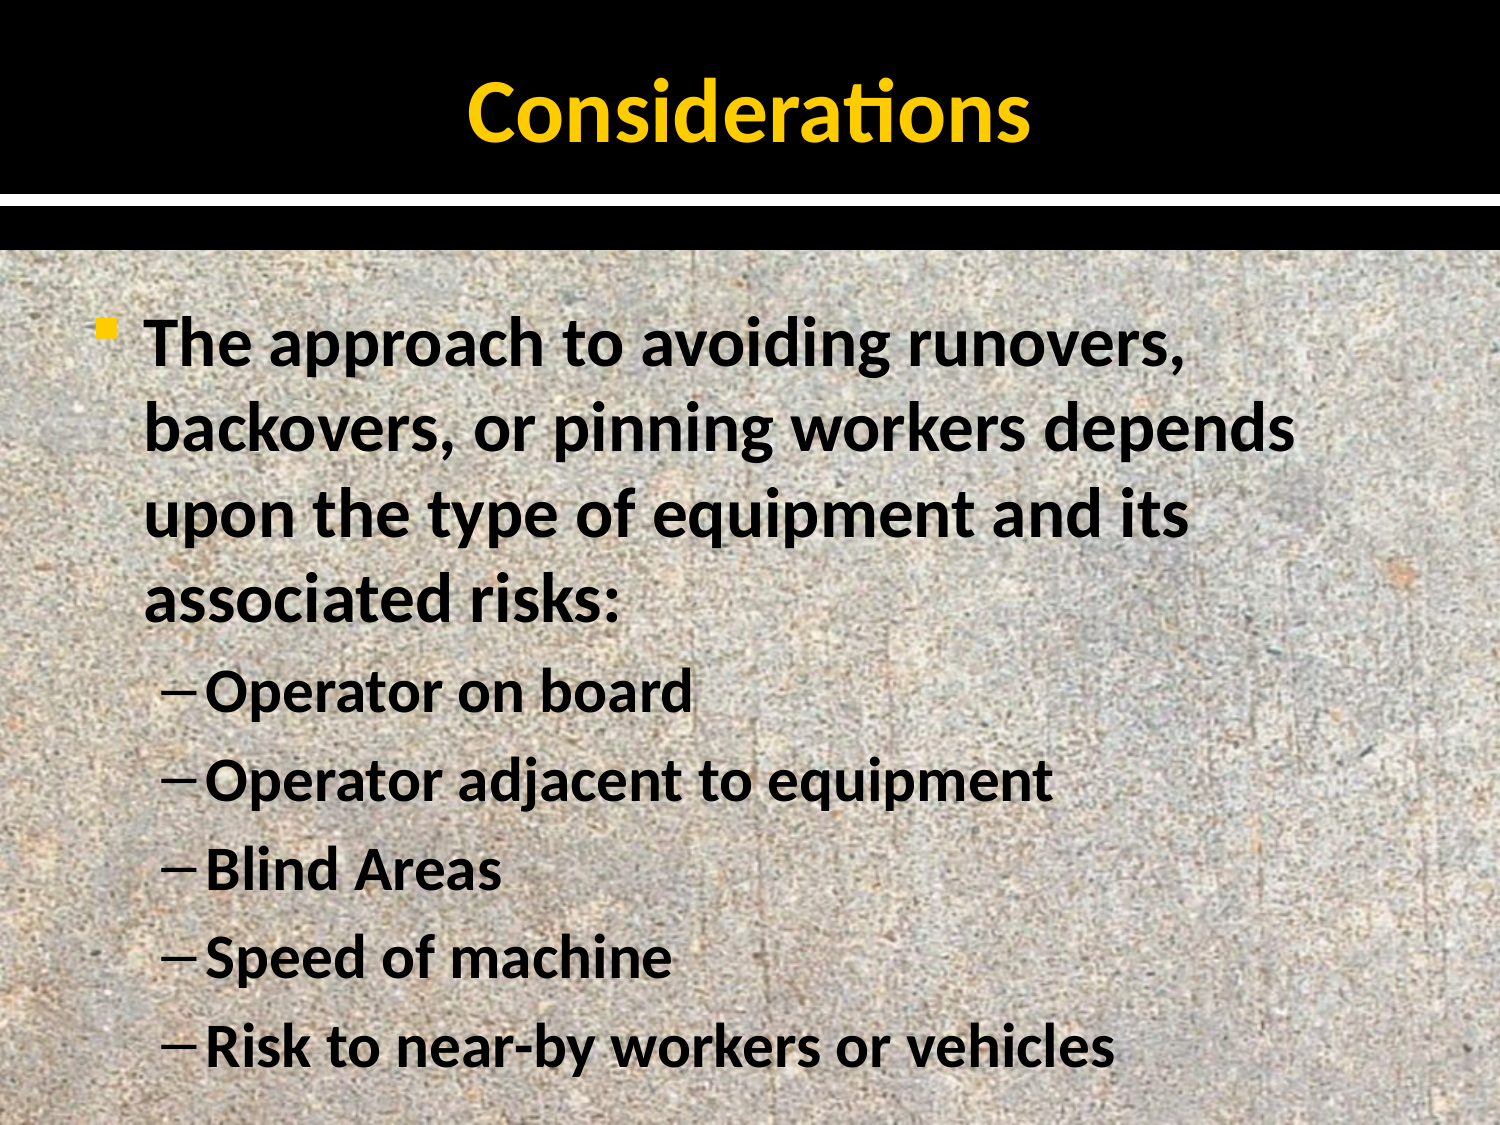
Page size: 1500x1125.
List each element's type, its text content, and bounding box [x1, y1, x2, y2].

title Considerations [75, 24, 1425, 188]
list The approach to avoiding runovers, backovers, or pinning workers depends upon the type of equipment and its associated risks: Operator on board Operator adjacent to equipment Blind Areas Speed of machine Risk to near-by workers or vehicles [75, 287, 1425, 1088]
